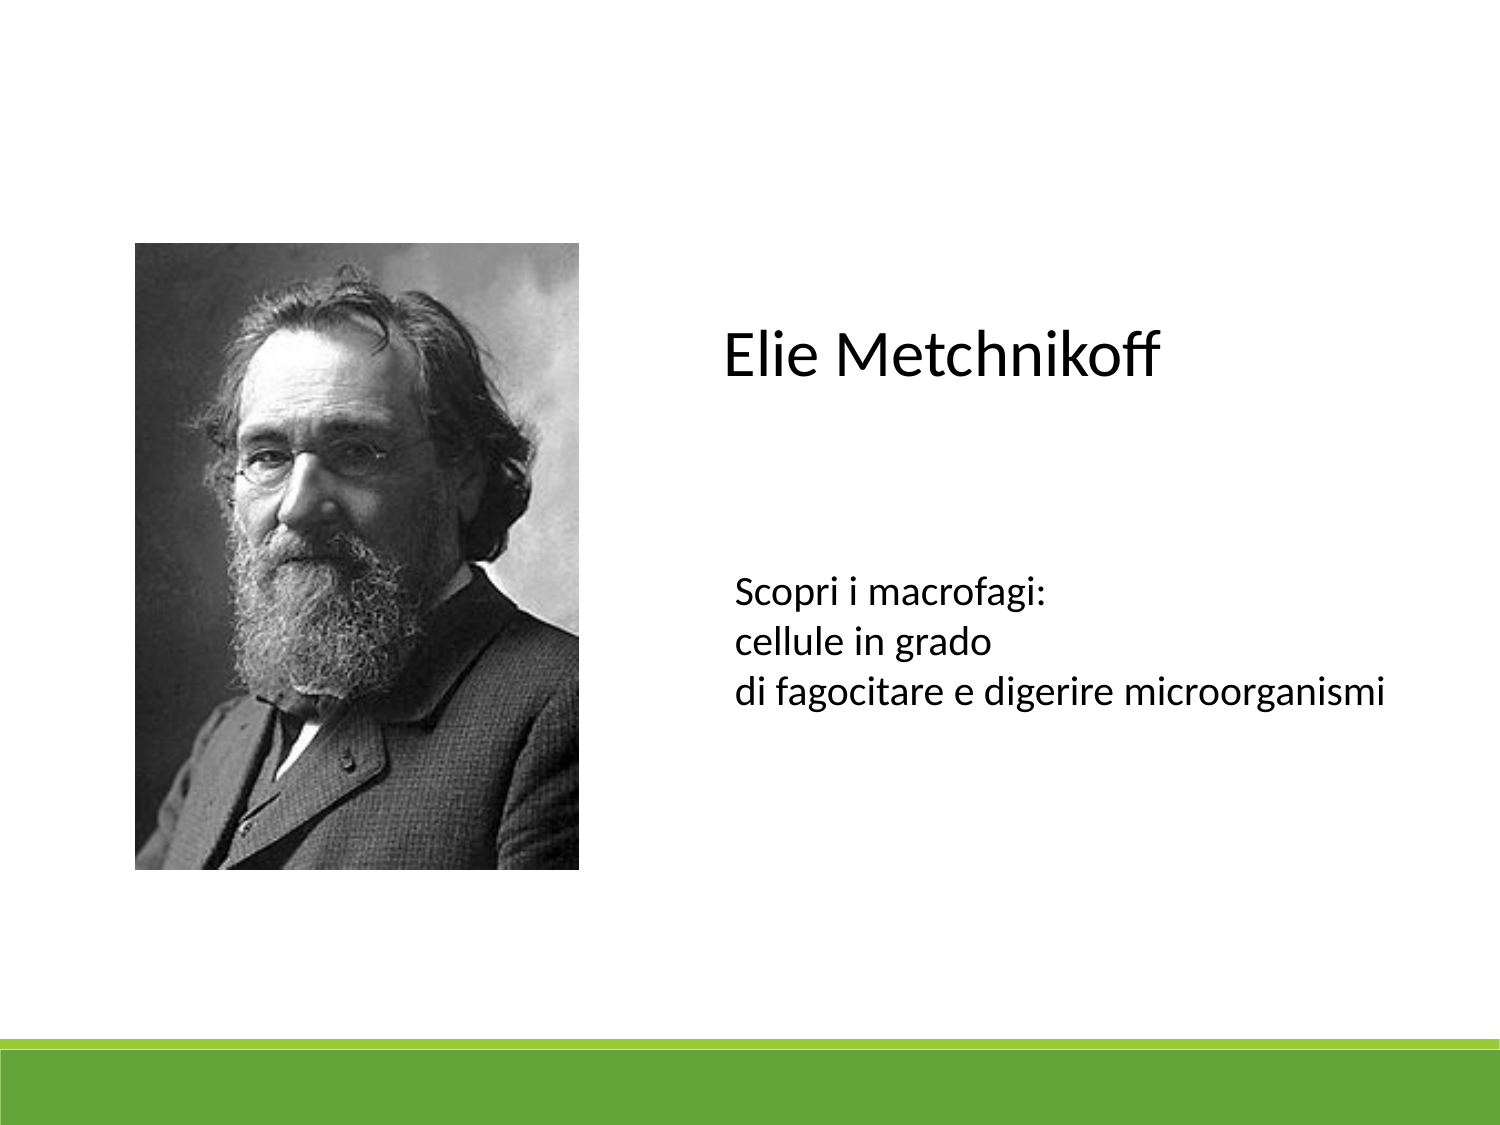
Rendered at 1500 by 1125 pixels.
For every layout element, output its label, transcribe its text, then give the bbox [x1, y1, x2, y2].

text_box Scopri i macrofagi: cellule in grado di fagocitare e digerire microorganismi [719, 556, 1401, 722]
picture [135, 242, 579, 870]
text_box Elie Metchnikoff [708, 302, 1177, 398]
